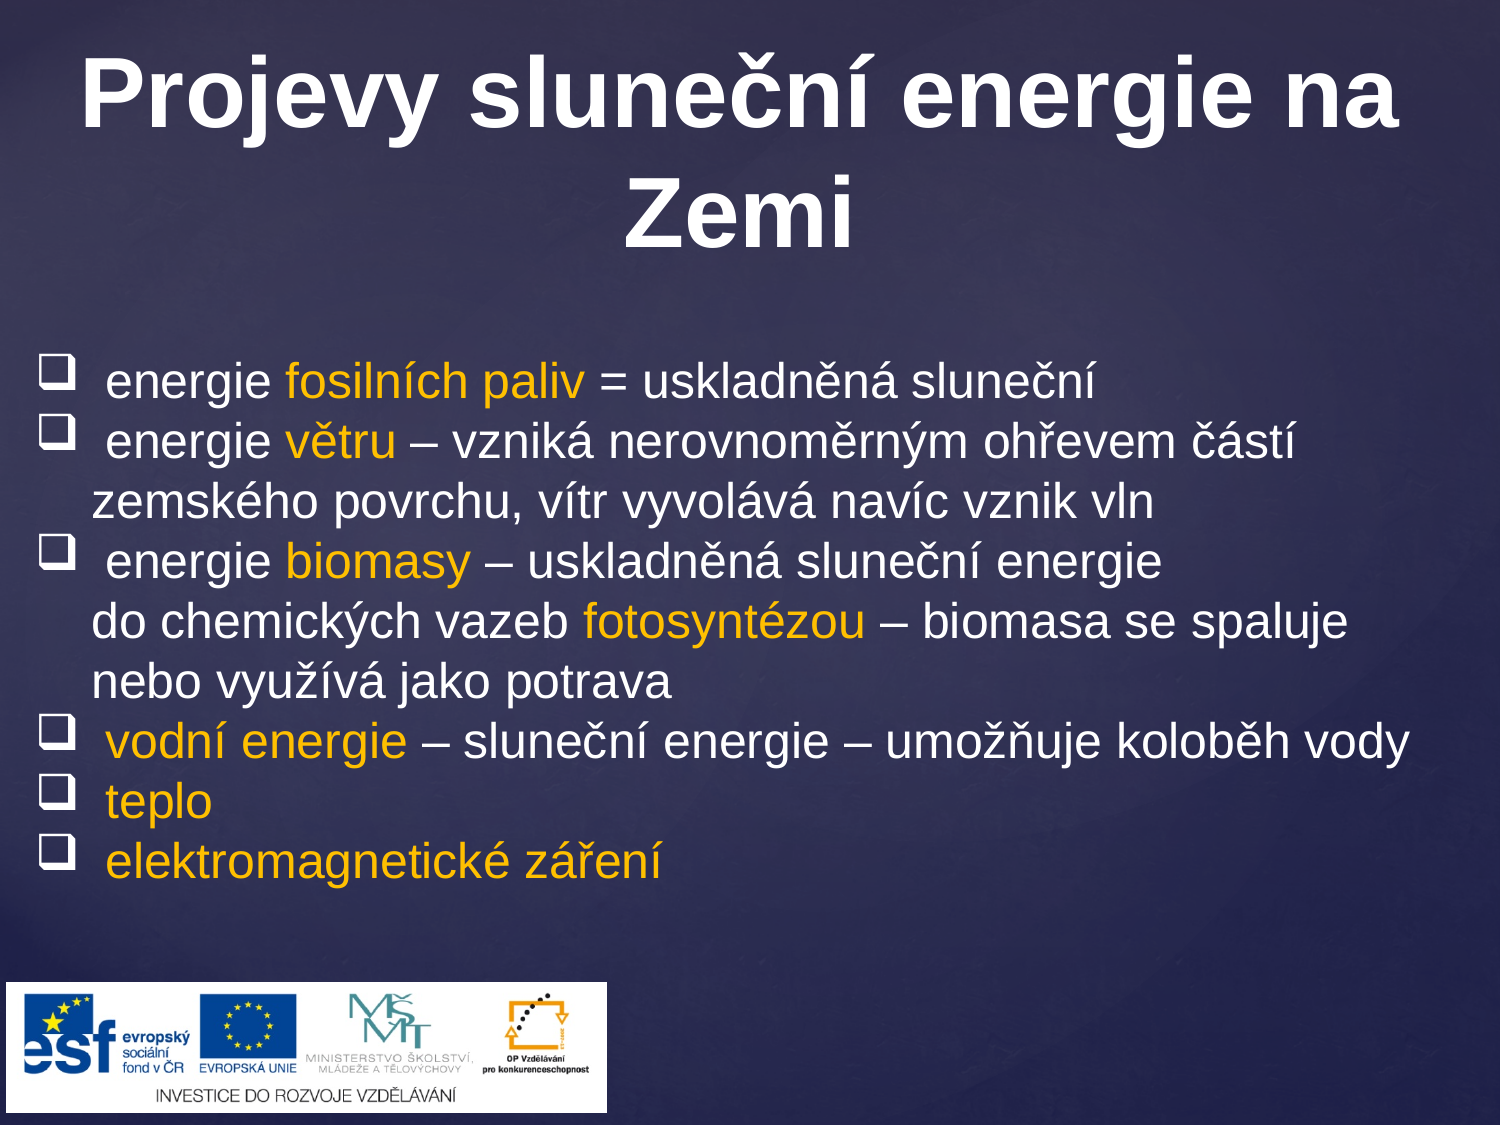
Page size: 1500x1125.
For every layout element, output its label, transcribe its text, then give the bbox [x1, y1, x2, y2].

text_box energie fosilních paliv = uskladněná sluneční energie větru – vzniká nerovnoměrným ohřevem částí zemského povrchu, vítr vyvolává navíc vznik vln energie biomasy – uskladněná sluneční energie do chemických vazeb fotosyntézou – biomasa se spaluje nebo využívá jako potrava vodní energie – sluneční energie – umožňuje koloběh vody teplo elektromagnetické záření [20, 341, 1458, 896]
picture [5, 981, 607, 1114]
title Projevy sluneční energie na Zemi [6, 137, 1474, 275]
